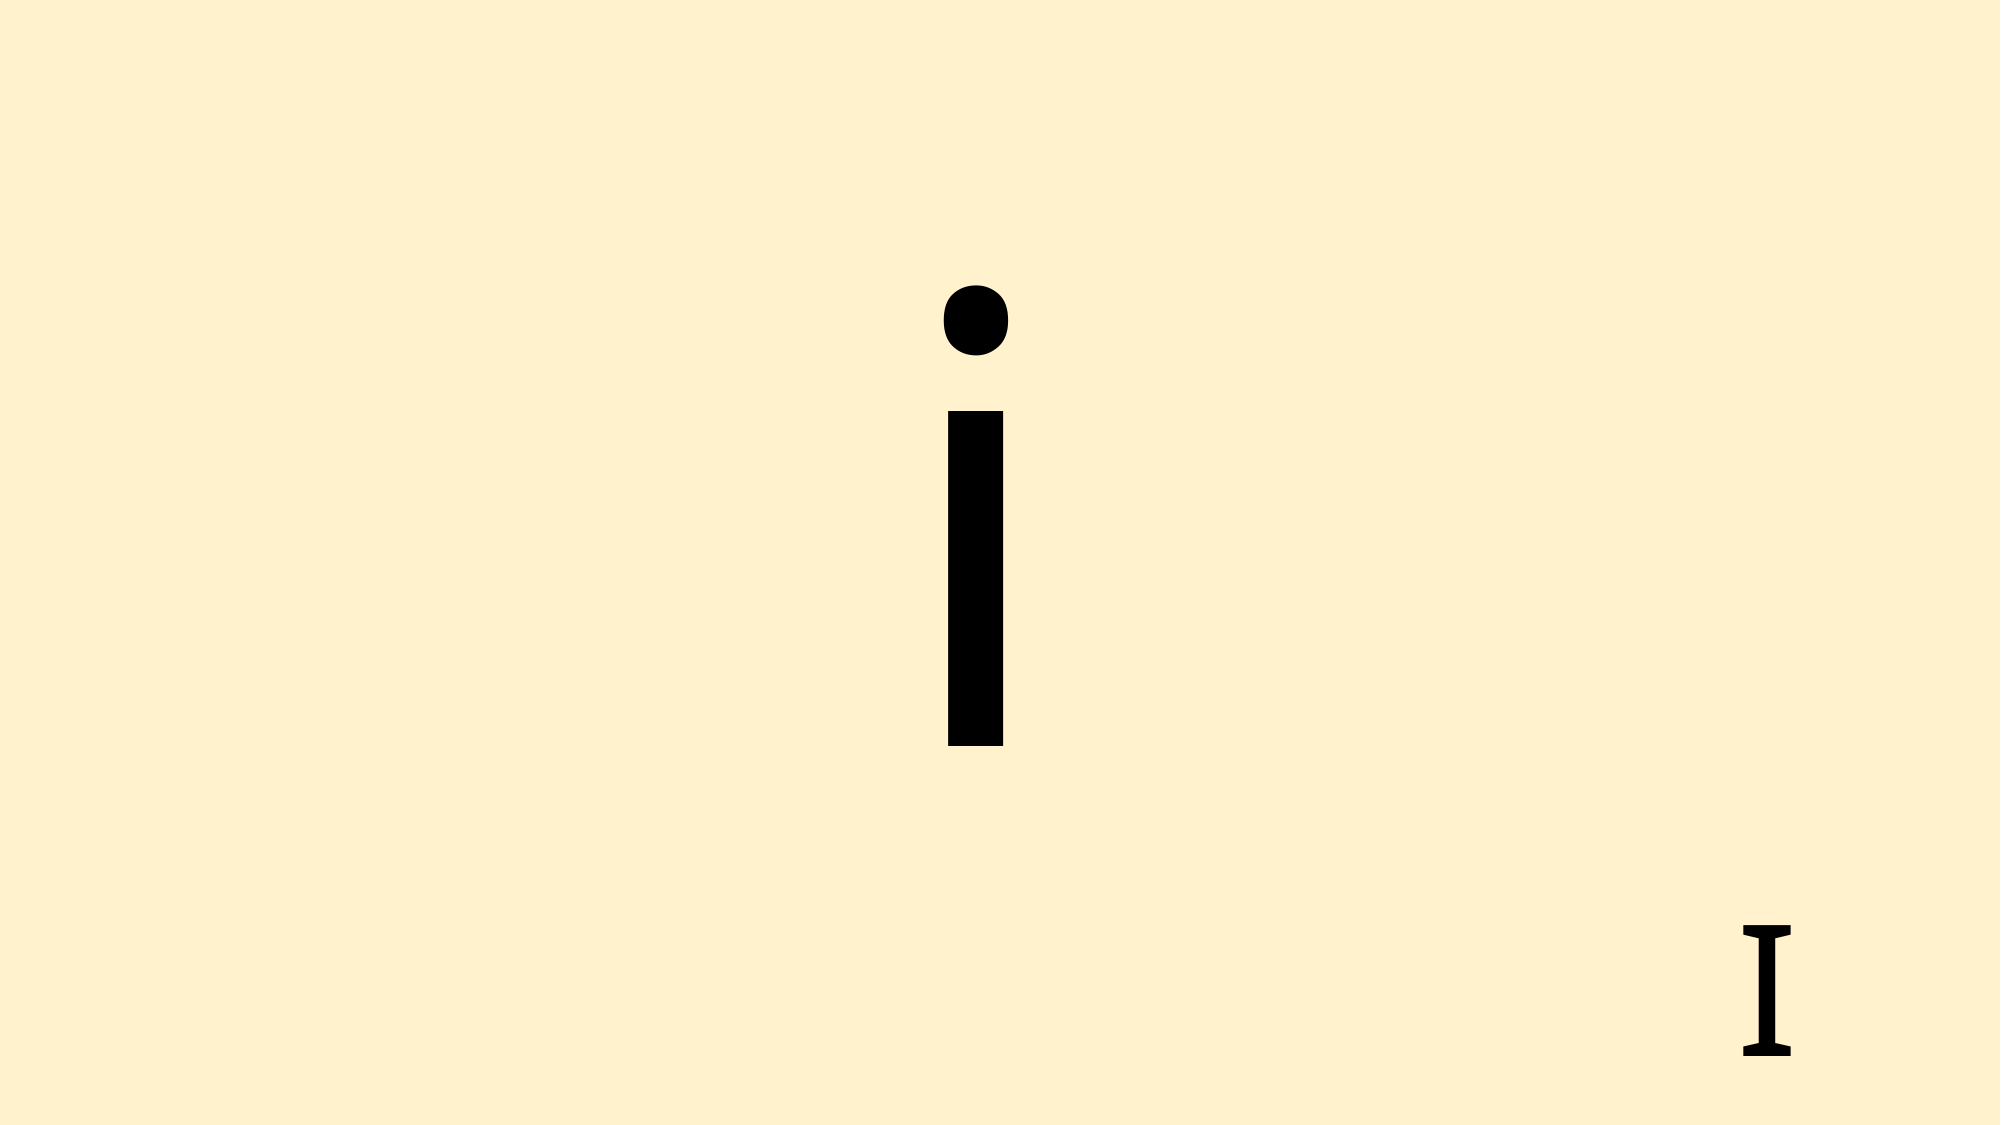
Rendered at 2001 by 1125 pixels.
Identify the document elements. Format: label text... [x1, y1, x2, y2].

text_box I [1721, 865, 1920, 1100]
text_box i [388, 114, 1564, 879]
